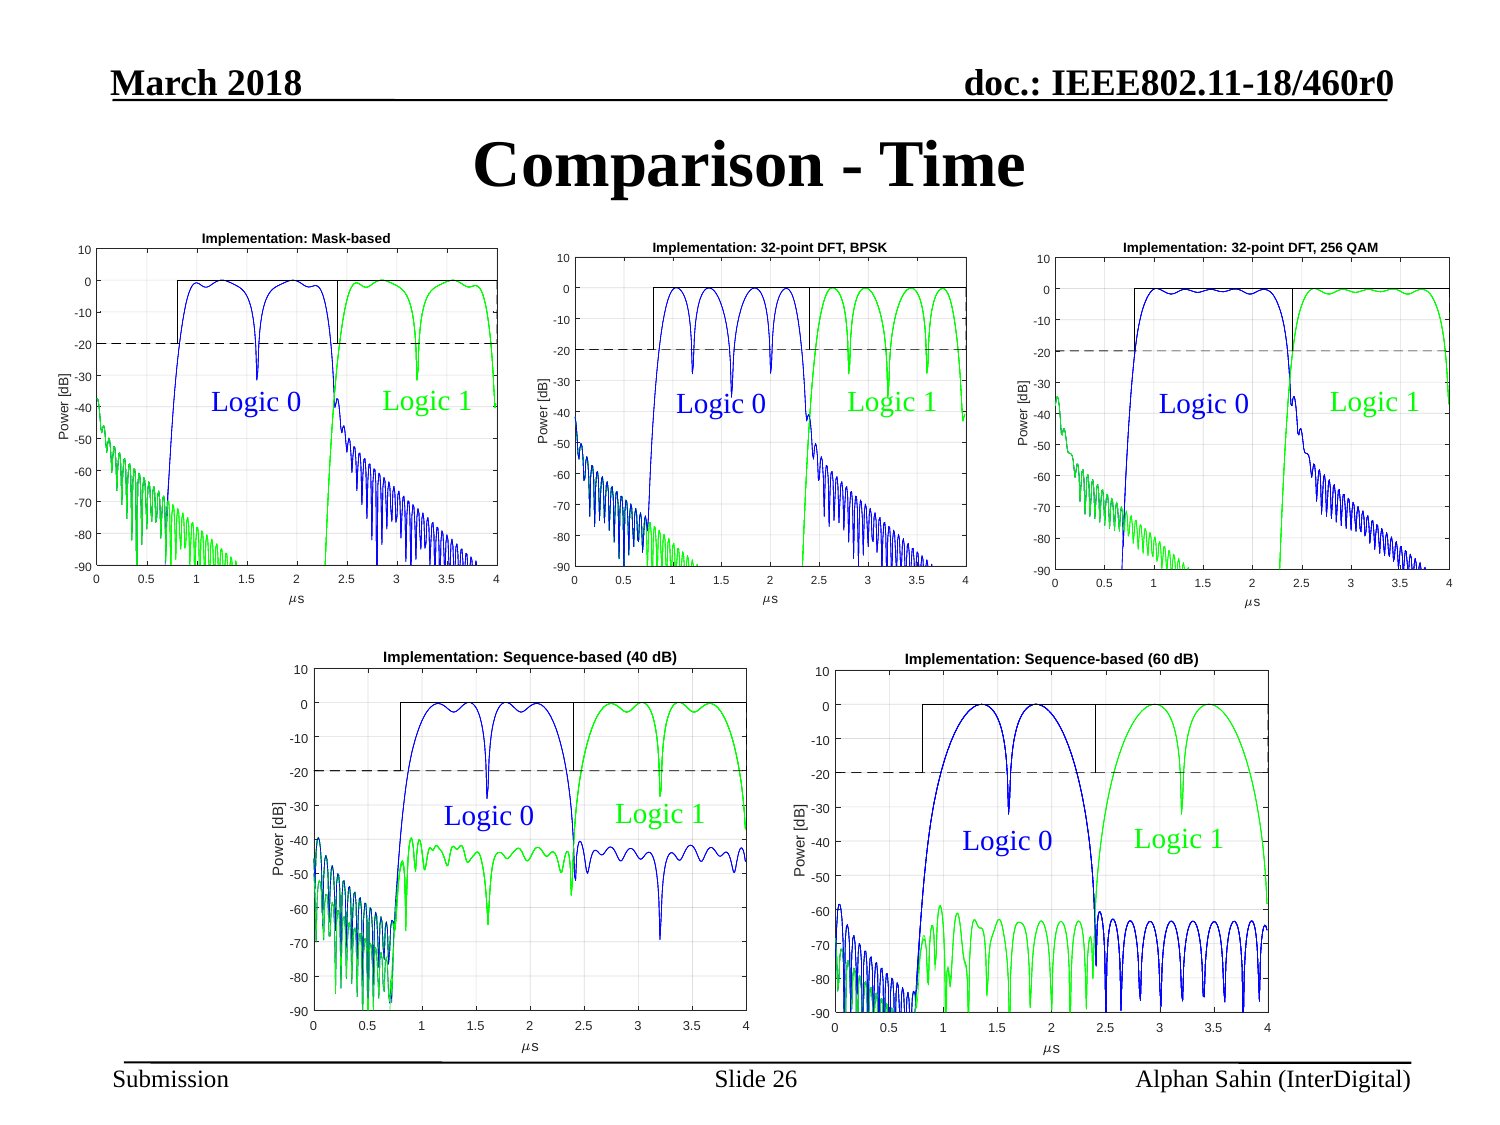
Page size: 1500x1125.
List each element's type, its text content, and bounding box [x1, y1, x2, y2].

slide_number Slide 26 [712, 1065, 800, 1123]
picture [240, 636, 1321, 1058]
title Comparison - Time [112, 112, 1388, 209]
picture [29, 219, 1498, 611]
